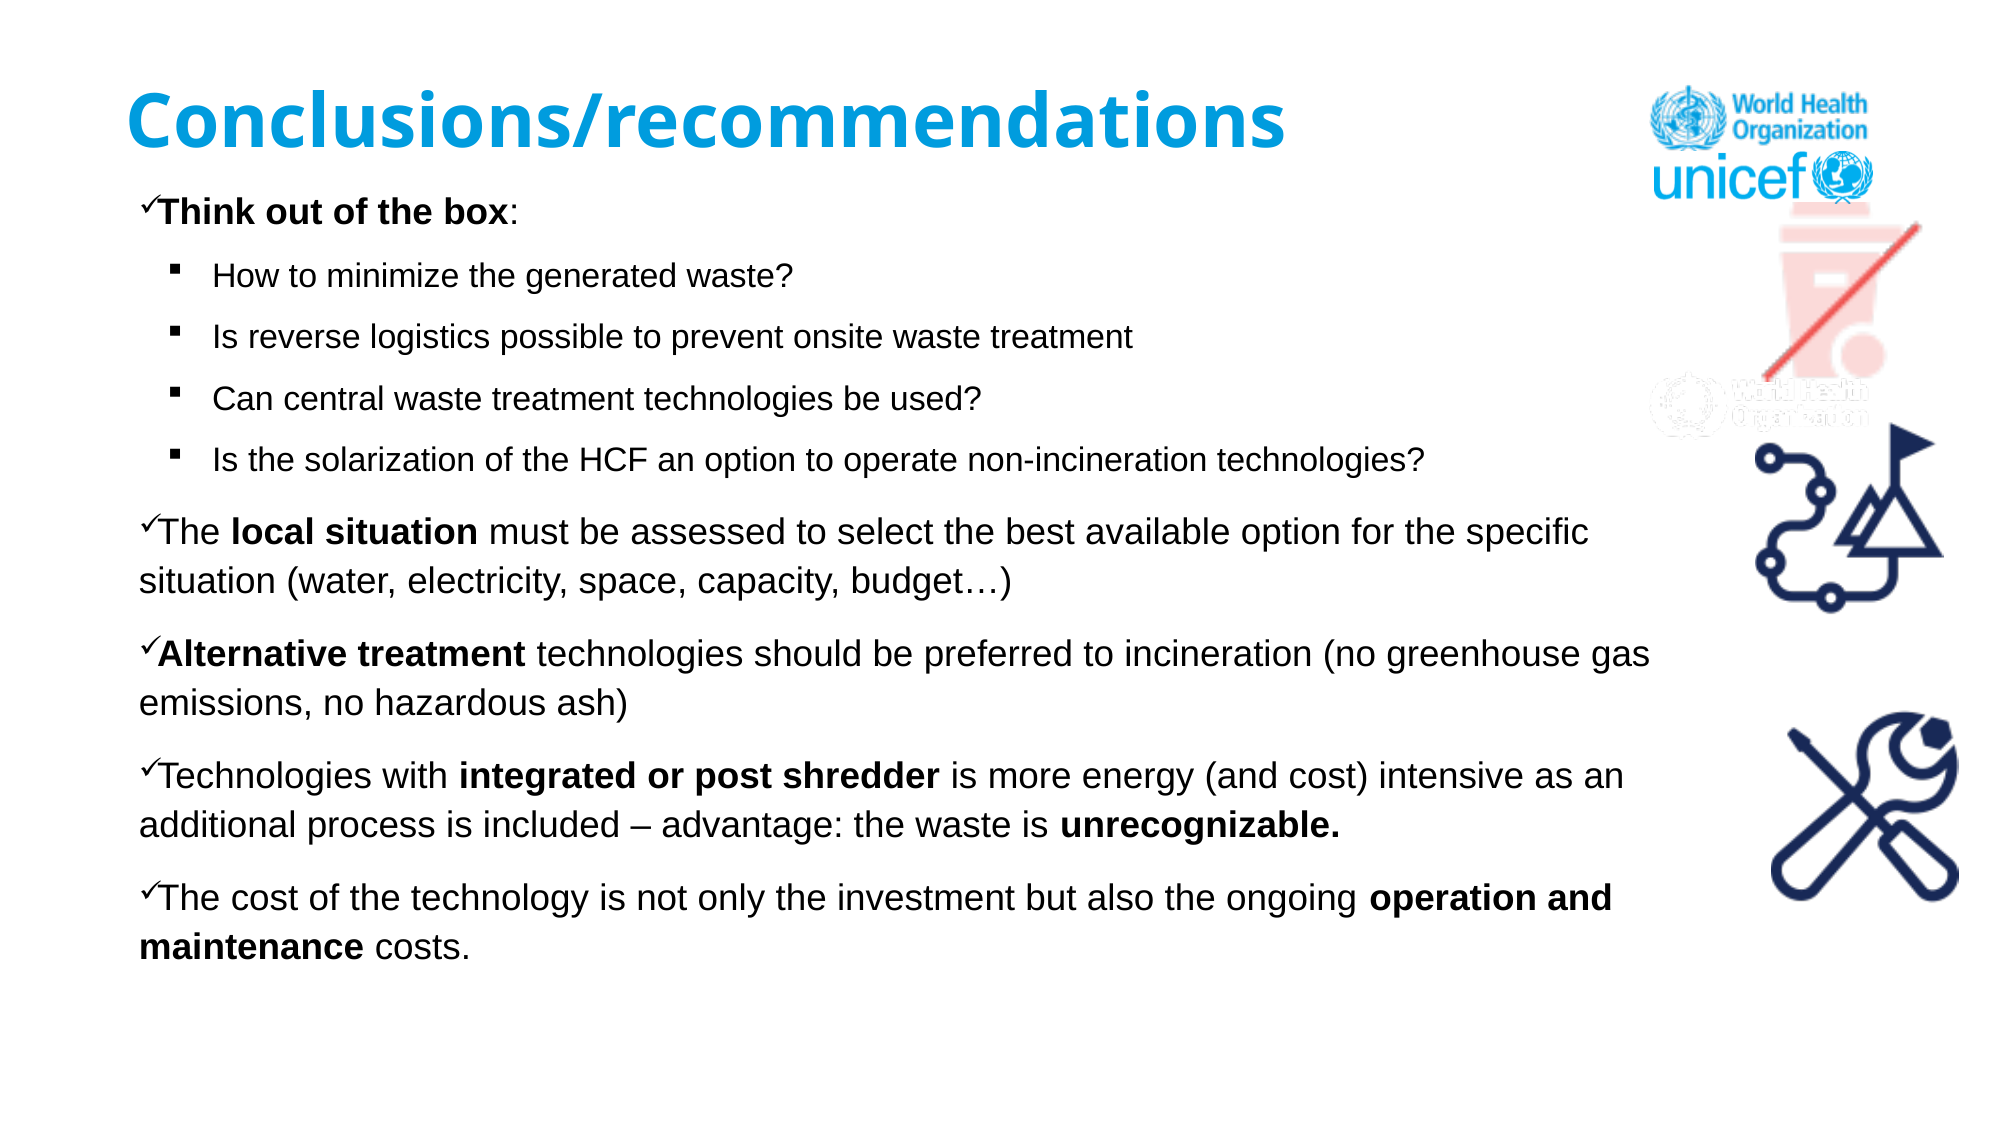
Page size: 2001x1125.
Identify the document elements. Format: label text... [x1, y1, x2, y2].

picture [1596, 62, 1944, 616]
picture [1771, 709, 1959, 905]
title Conclusions/recommendations [122, 48, 1591, 164]
list Think out of the box: How to minimize the generated waste? Is reverse logistics possible to prevent onsite waste treatment Can central waste treatment technologies be used? Is the solarization of the HCF an option to operate non-incineration technologies? The local situation must be assessed to select the best available option for the specific situation (water, electricity, space, capacity, budget…) Alternative treatment technologies should be preferred to incineration (no greenhouse gas emissions, no hazardous ash) Technologies with integrated or post shredder is more energy (and cost) intensive as an additional process is included – advantage: the waste is unrecognizable. The cost of the technology is not only the investment but also the ongoing operation and maintenance costs. [136, 183, 1683, 968]
